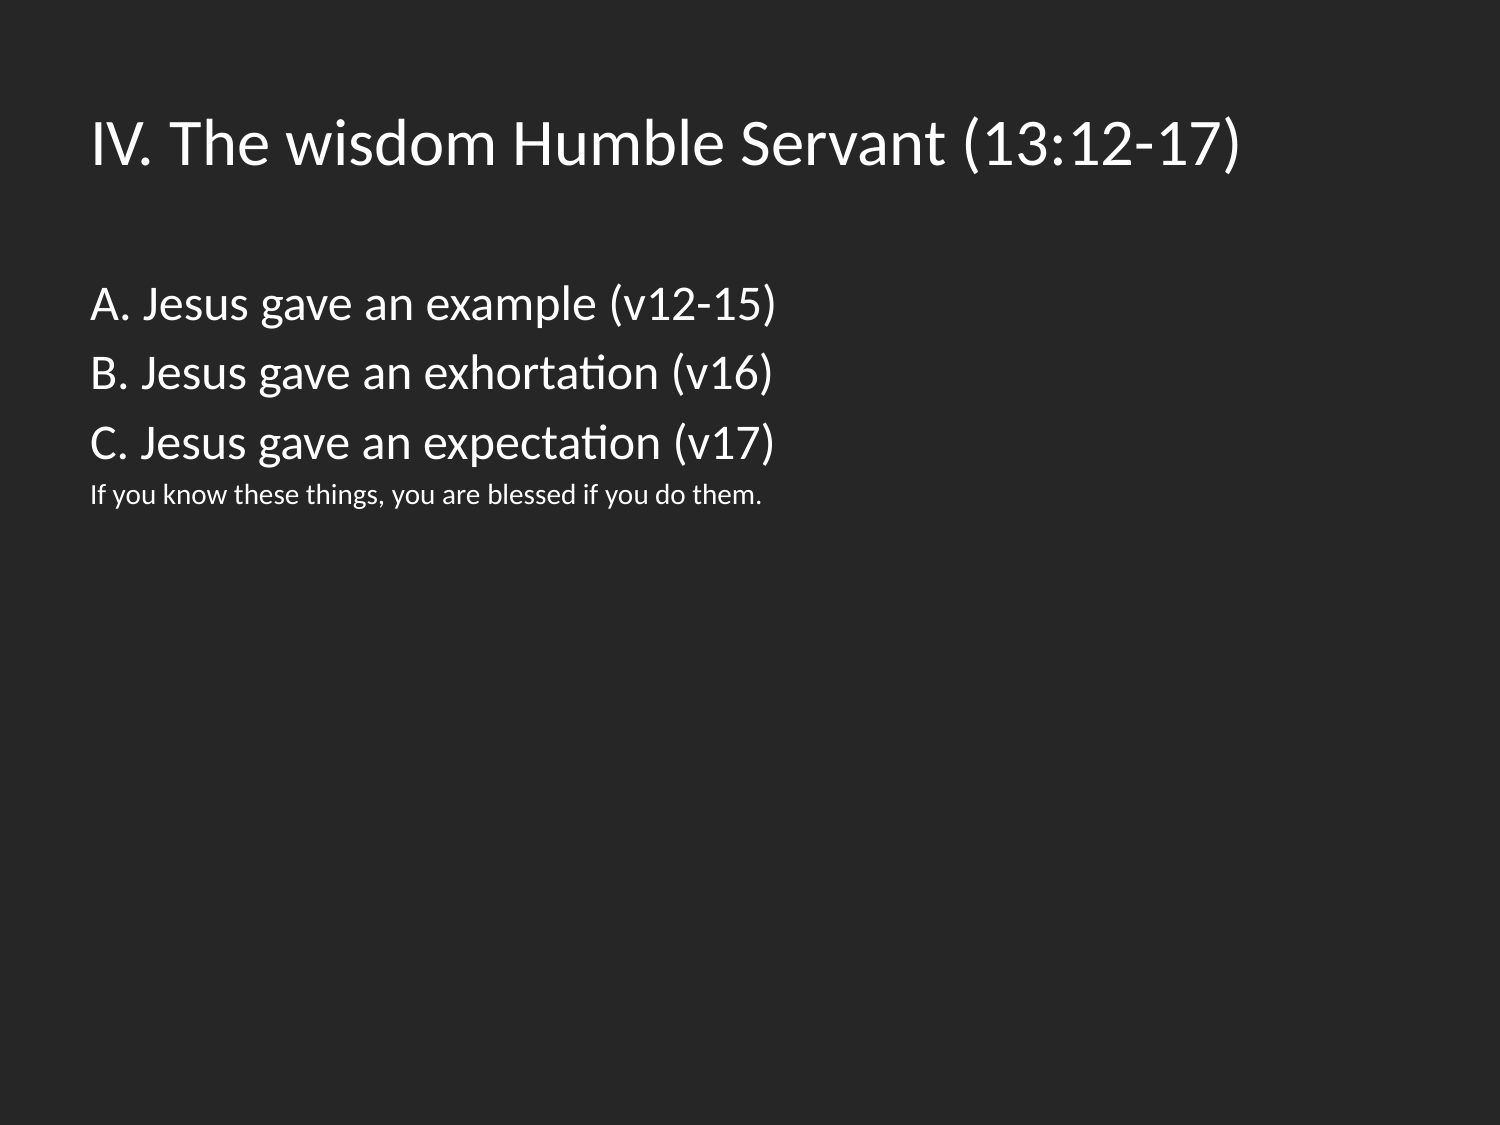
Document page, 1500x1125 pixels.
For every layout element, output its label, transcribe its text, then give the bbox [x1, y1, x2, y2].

title IV. The wisdom Humble Servant (13:12-17) [75, 45, 1425, 233]
list A. Jesus gave an example (v12-15) B. Jesus gave an exhortation (v16) C. Jesus gave an expectation (v17) If you know these things, you are blessed if you do them. [75, 262, 1425, 1005]
